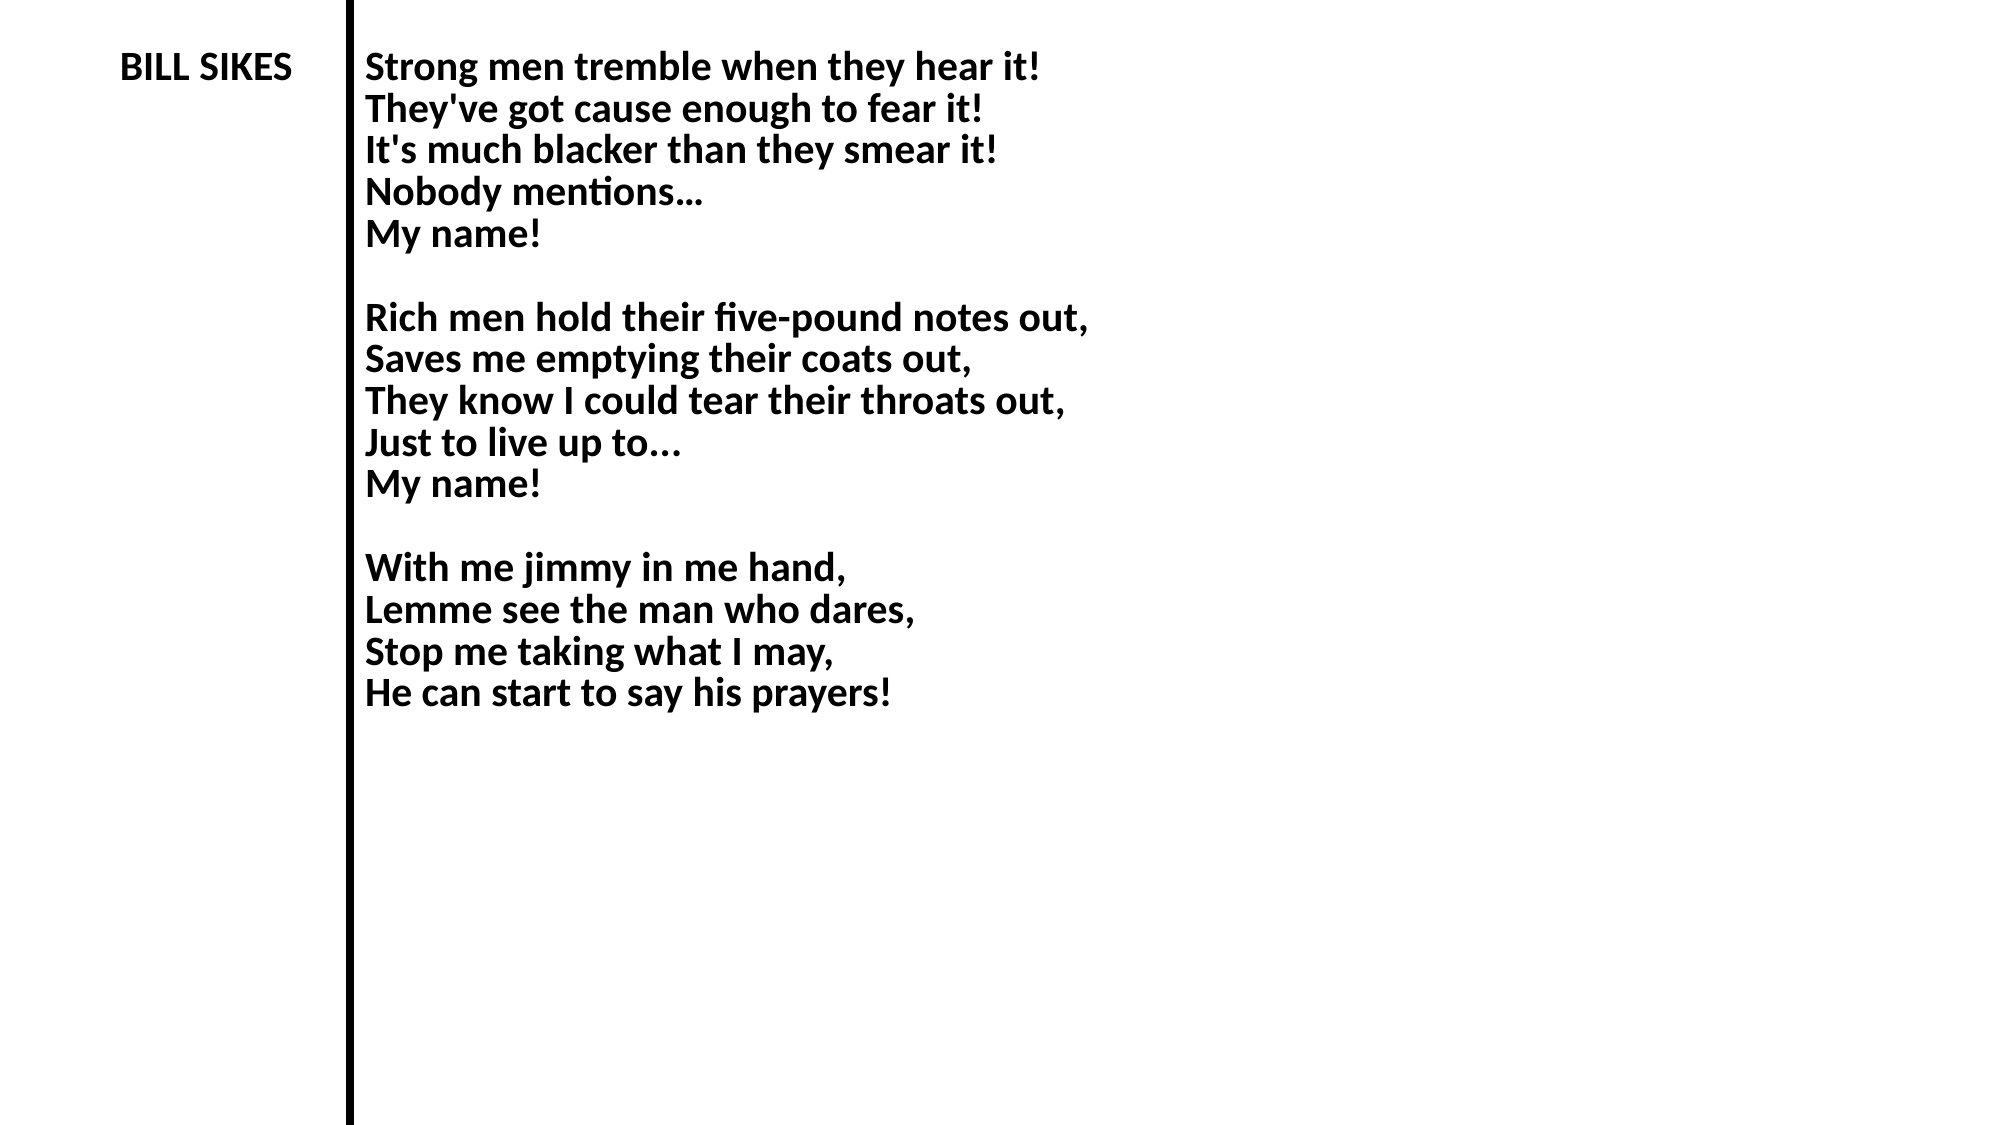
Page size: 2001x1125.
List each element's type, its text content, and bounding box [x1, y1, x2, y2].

table_header BILL SIKES [105, 0, 346, 1125]
table_header Strong men tremble when they hear it! They've got cause enough to fear it! It's much blacker than they smear it! Nobody mentions… My name! Rich men hold their five-pound notes out, Saves me emptying their coats out, They know I could tear their throats out, Just to live up to... My name! With me jimmy in me hand, Lemme see the man who dares, Stop me taking what I may, He can start to say his prayers! [354, 0, 1877, 1125]
